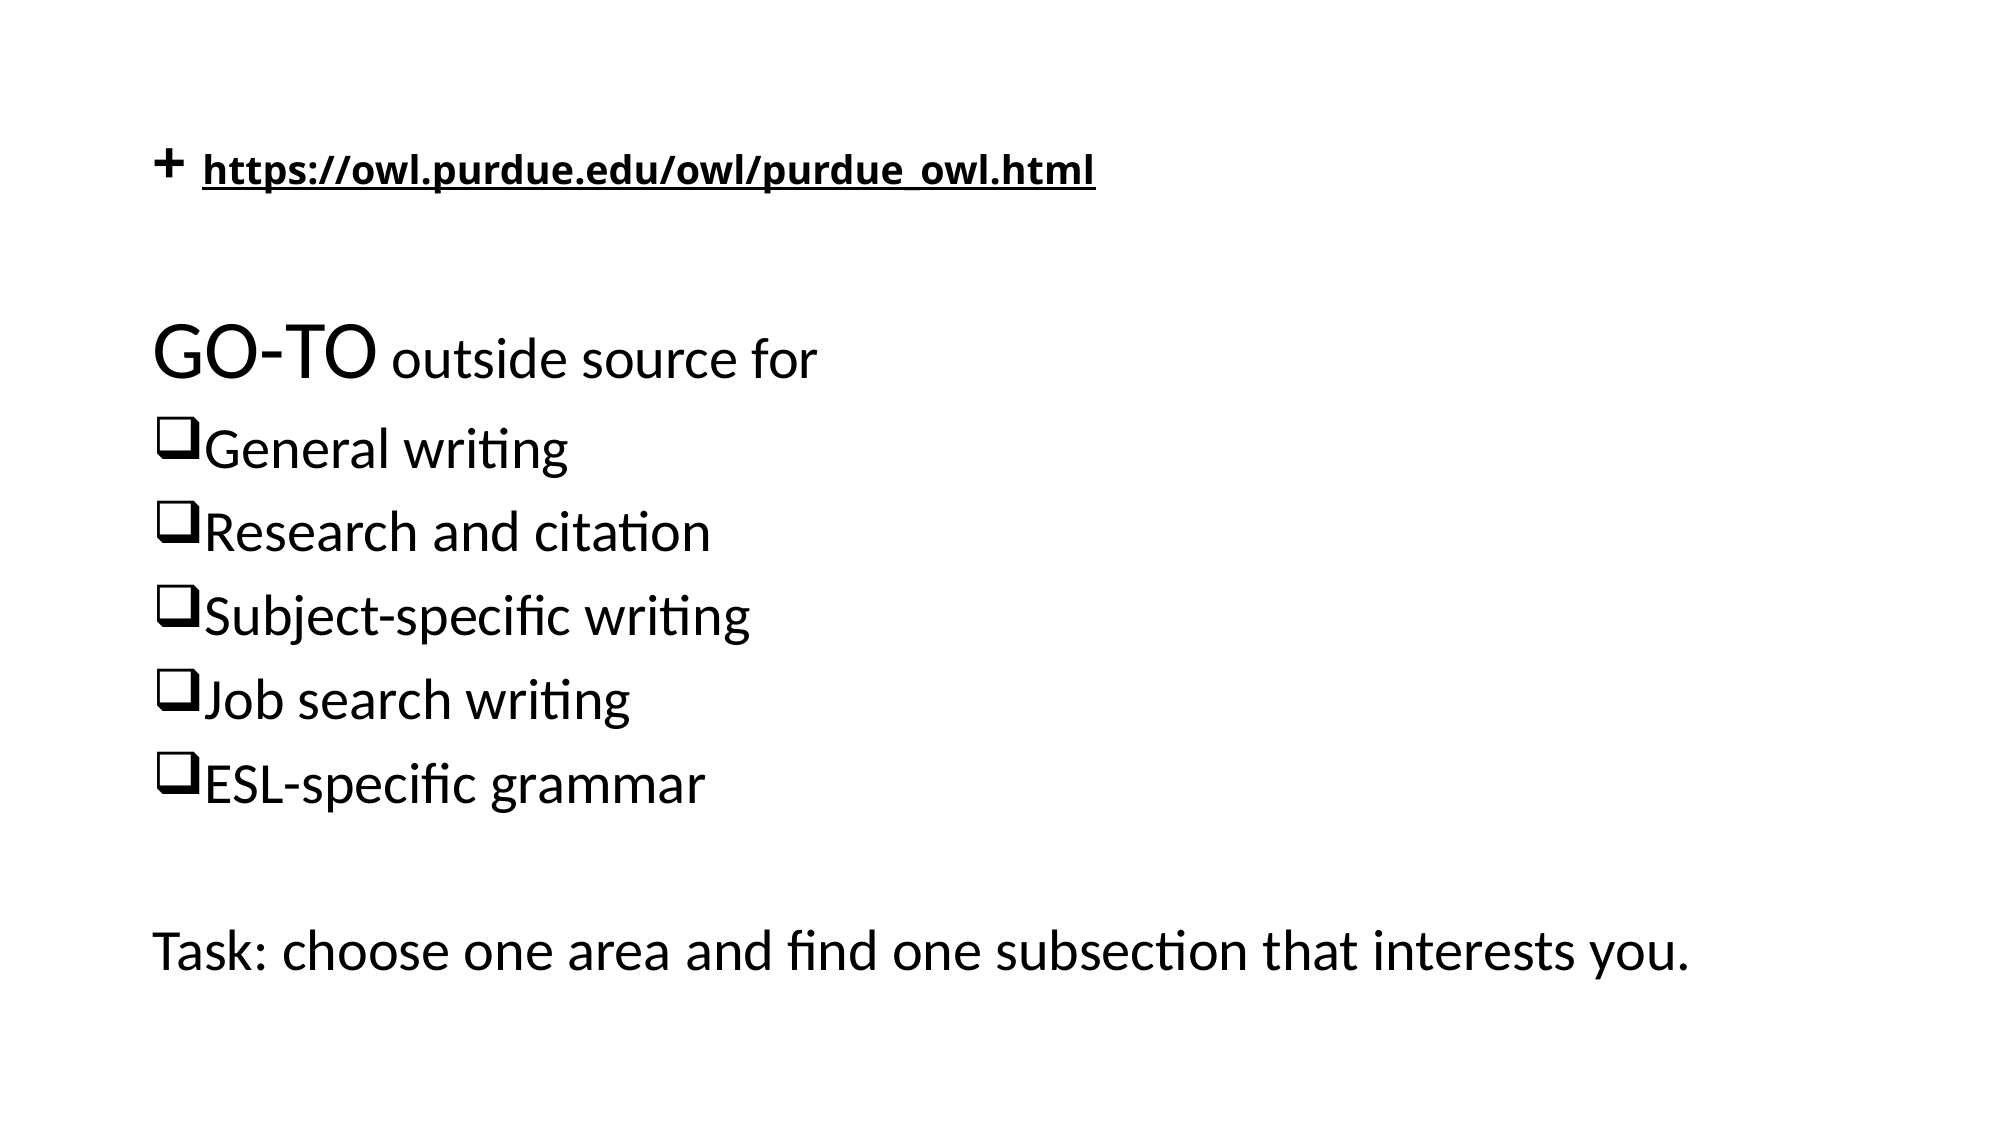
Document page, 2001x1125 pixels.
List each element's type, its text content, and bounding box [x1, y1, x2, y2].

list GO-TO outside source for General writing Research and citation Subject-specific writing Job search writing ESL-specific grammar Task: choose one area and find one subsection that interests you. [137, 299, 1863, 1014]
title + https://owl.purdue.edu/owl/purdue_owl.html [137, 59, 1863, 278]
